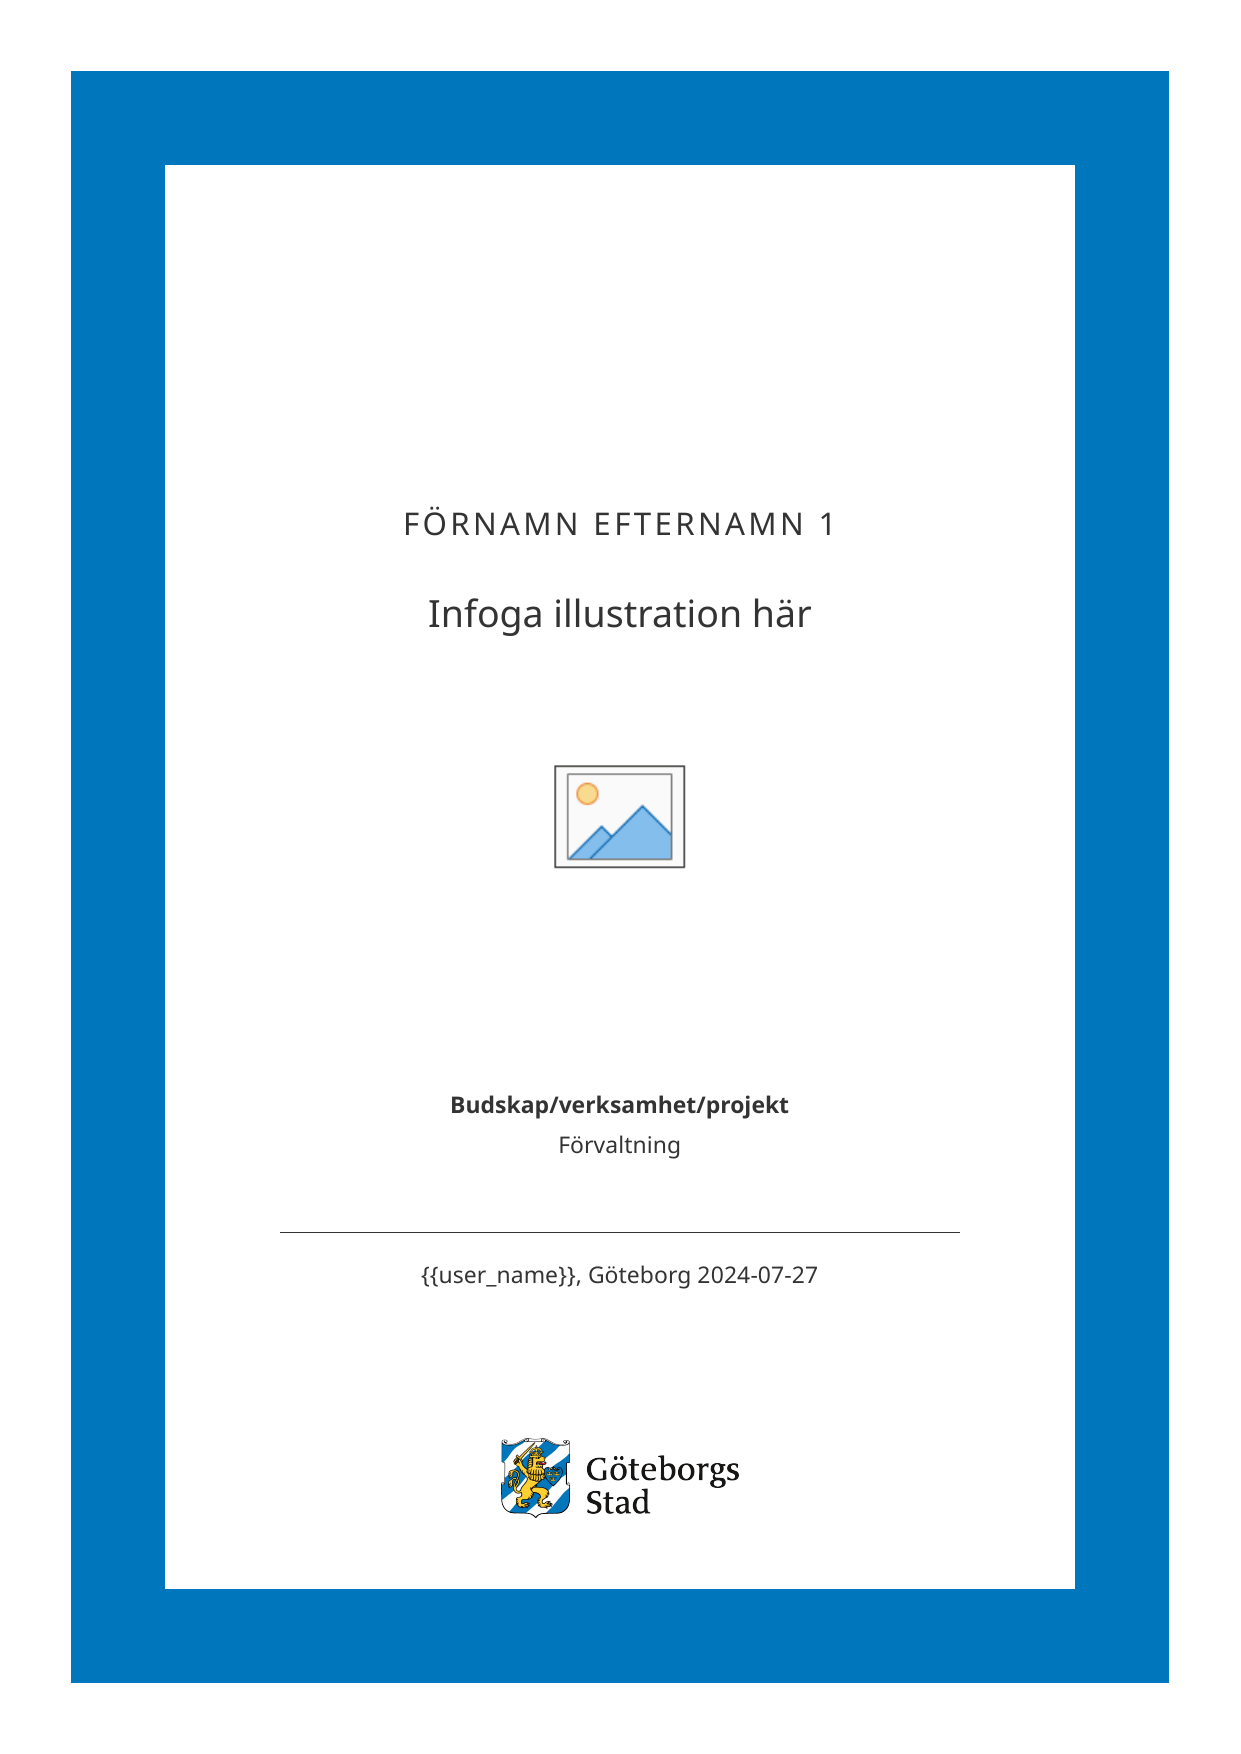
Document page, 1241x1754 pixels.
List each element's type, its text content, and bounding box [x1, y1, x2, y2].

picture [237, 582, 1003, 1052]
footer Budskap/verksamhet/projekt Förvaltning [237, 1077, 1003, 1172]
title Förnamn efternamn 1 [237, 487, 1003, 565]
text_box {{user_name}}, Göteborg 2024-07-27 [264, 1263, 976, 1285]
picture [501, 1438, 739, 1518]
